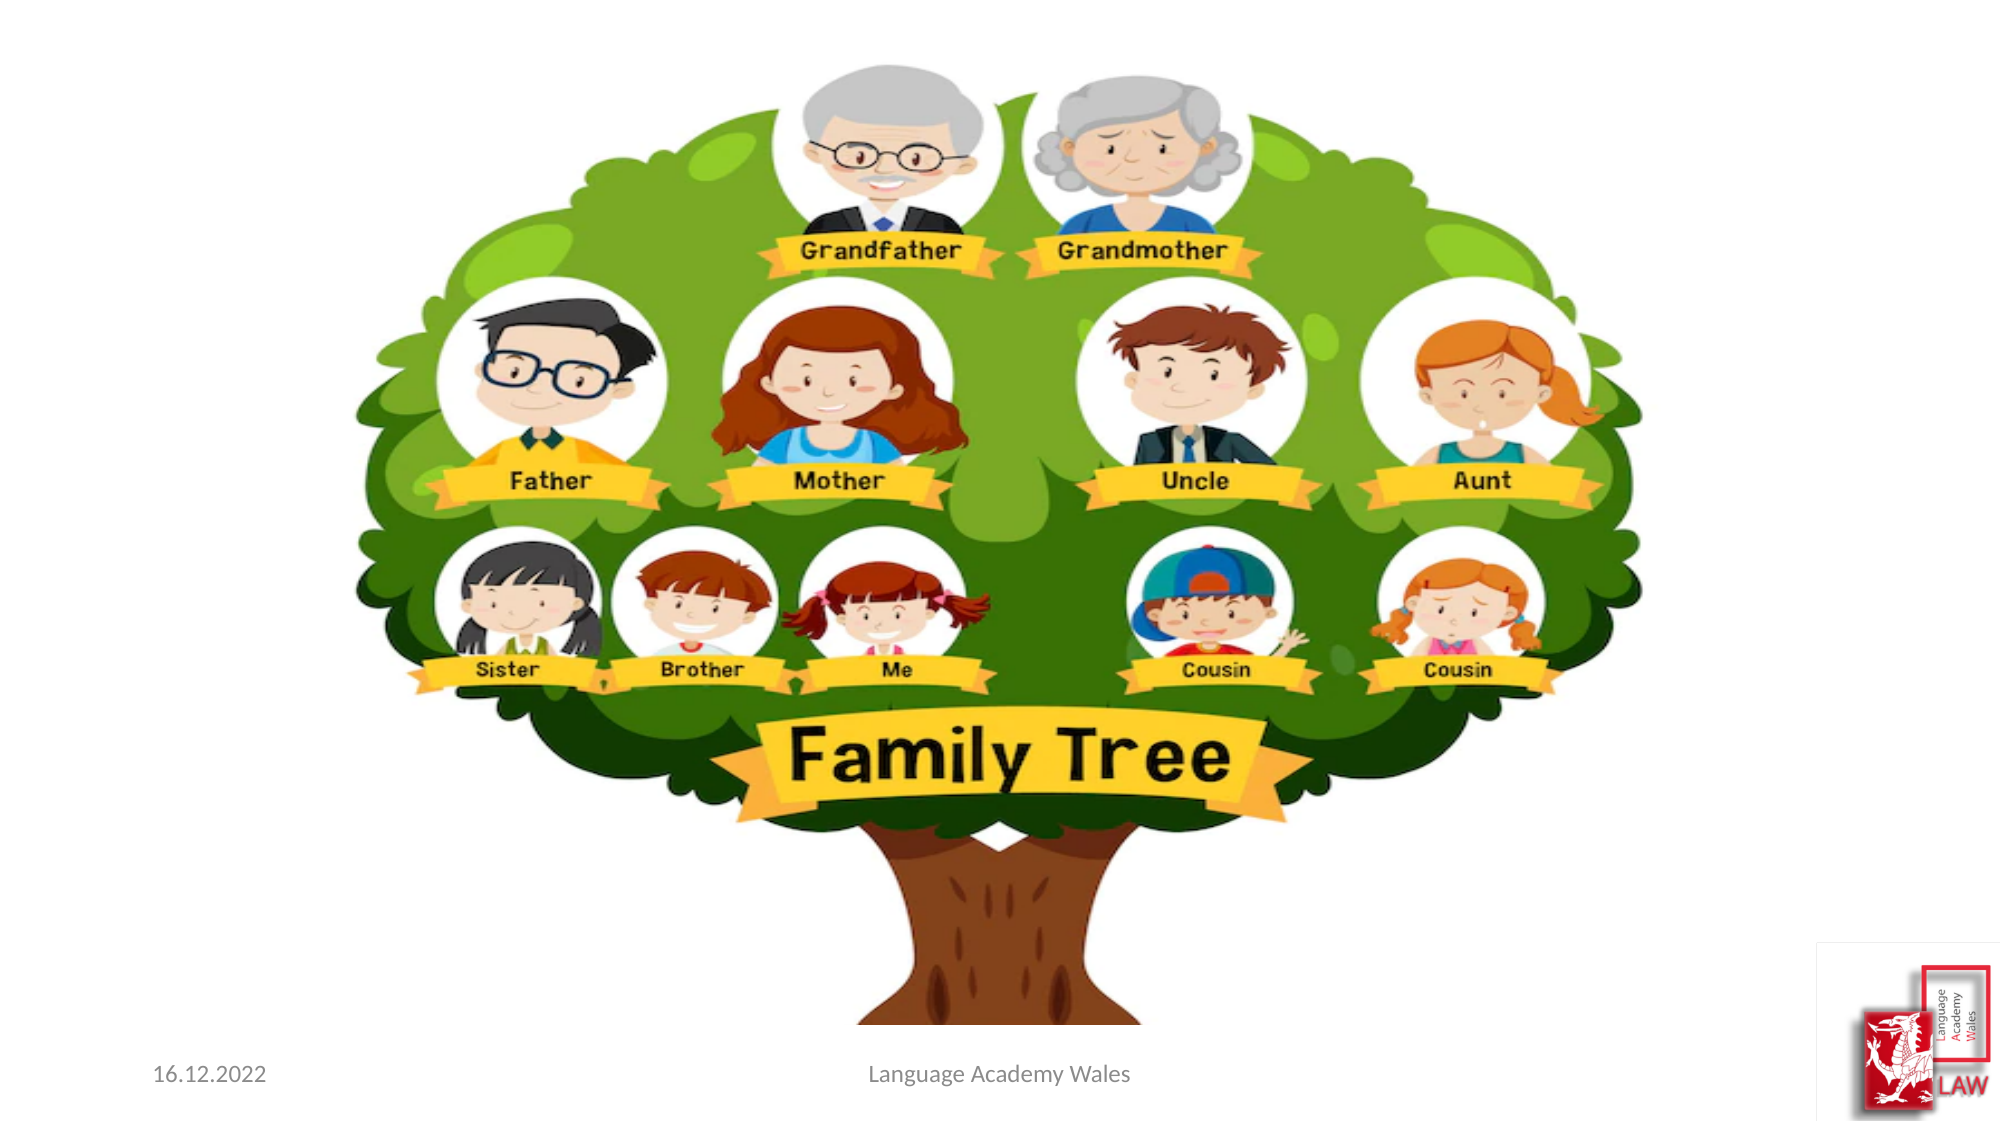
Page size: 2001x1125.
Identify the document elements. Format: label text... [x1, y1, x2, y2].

footer Language Academy Wales [662, 1042, 1338, 1103]
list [337, 26, 1663, 1025]
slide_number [137, 1042, 588, 1103]
picture [1788, 914, 2000, 1121]
